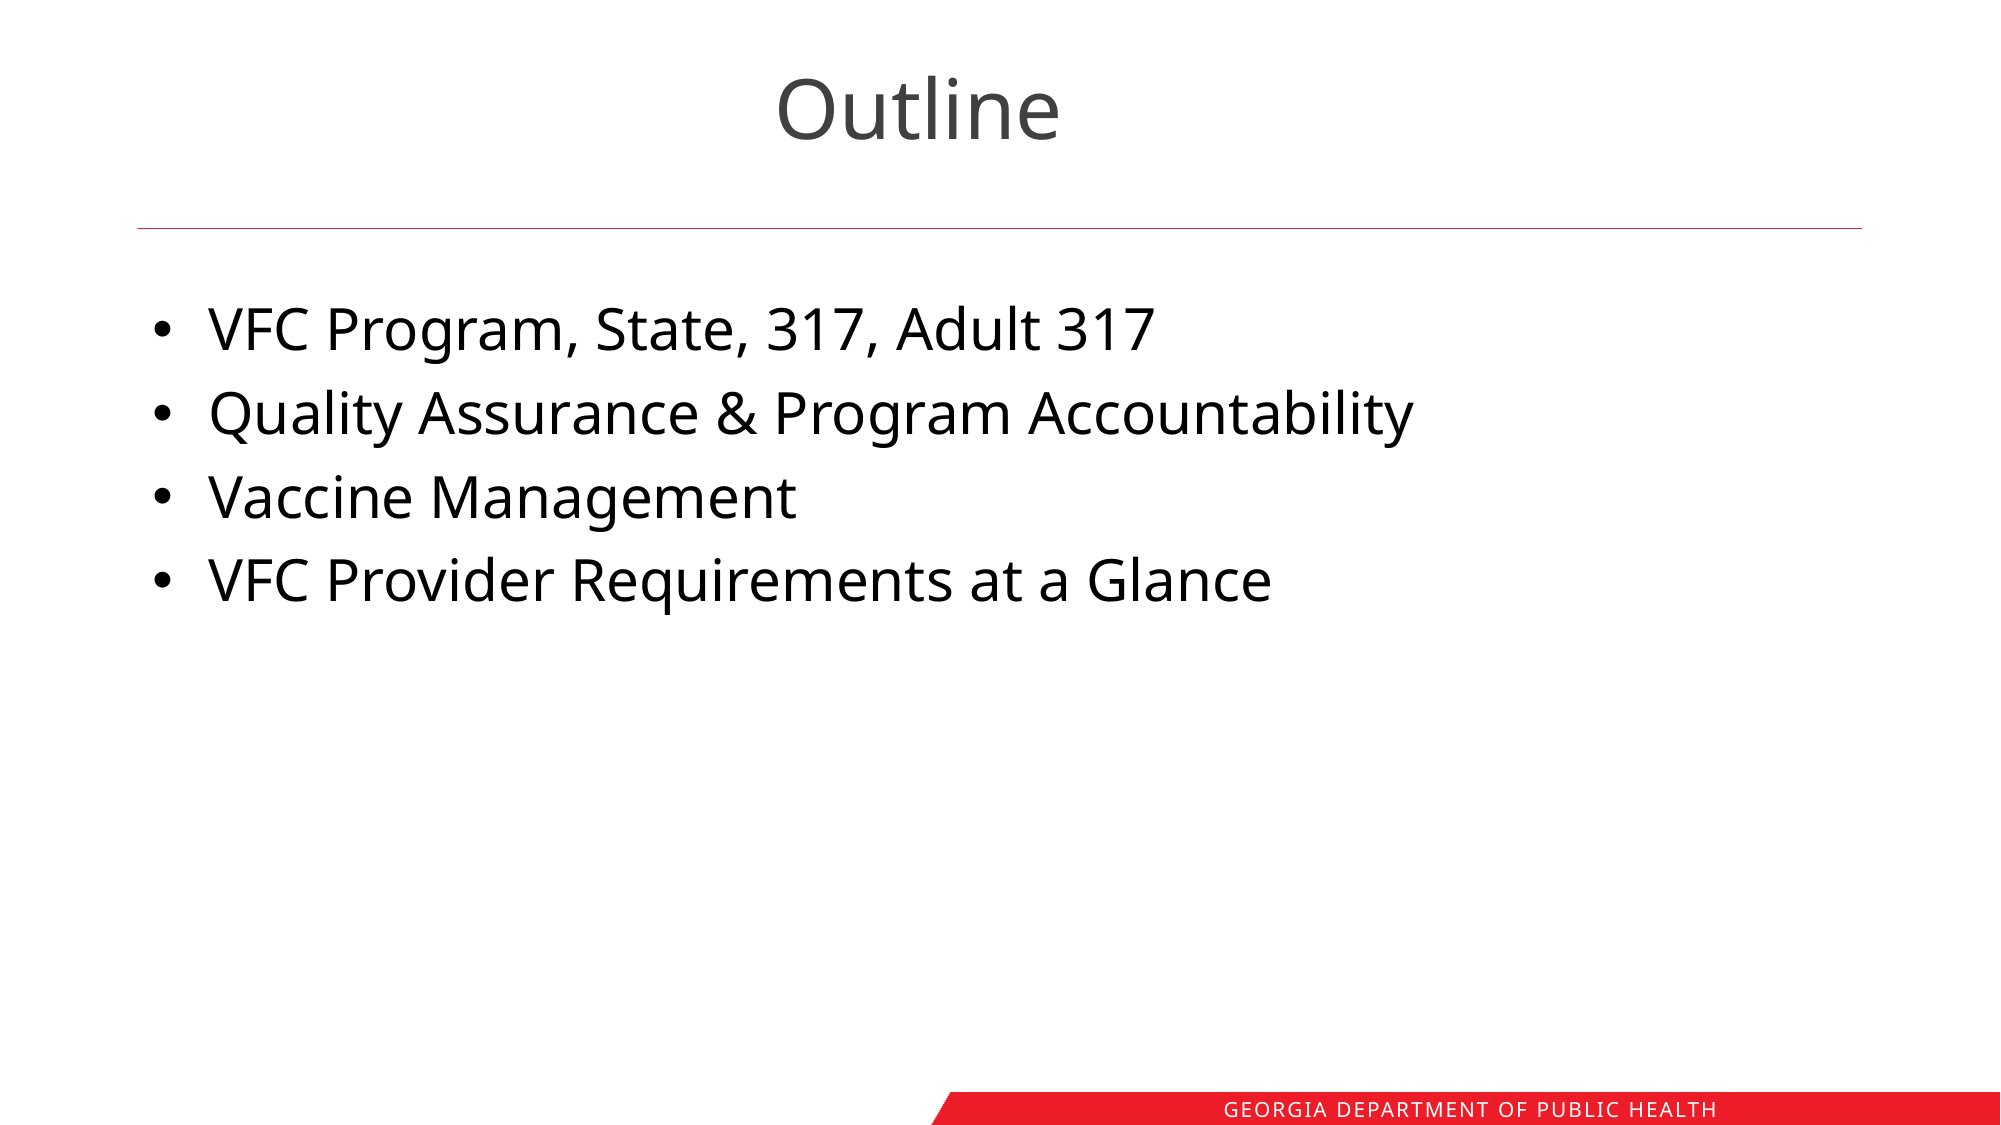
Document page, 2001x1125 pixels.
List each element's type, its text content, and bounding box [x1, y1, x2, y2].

picture [931, 1092, 2000, 1125]
title Outline [137, 59, 1863, 229]
list VFC Program, State, 317, Adult 317 Quality Assurance & Program Accountability Vaccine Management VFC Provider Requirements at a Glance [137, 292, 1863, 1021]
